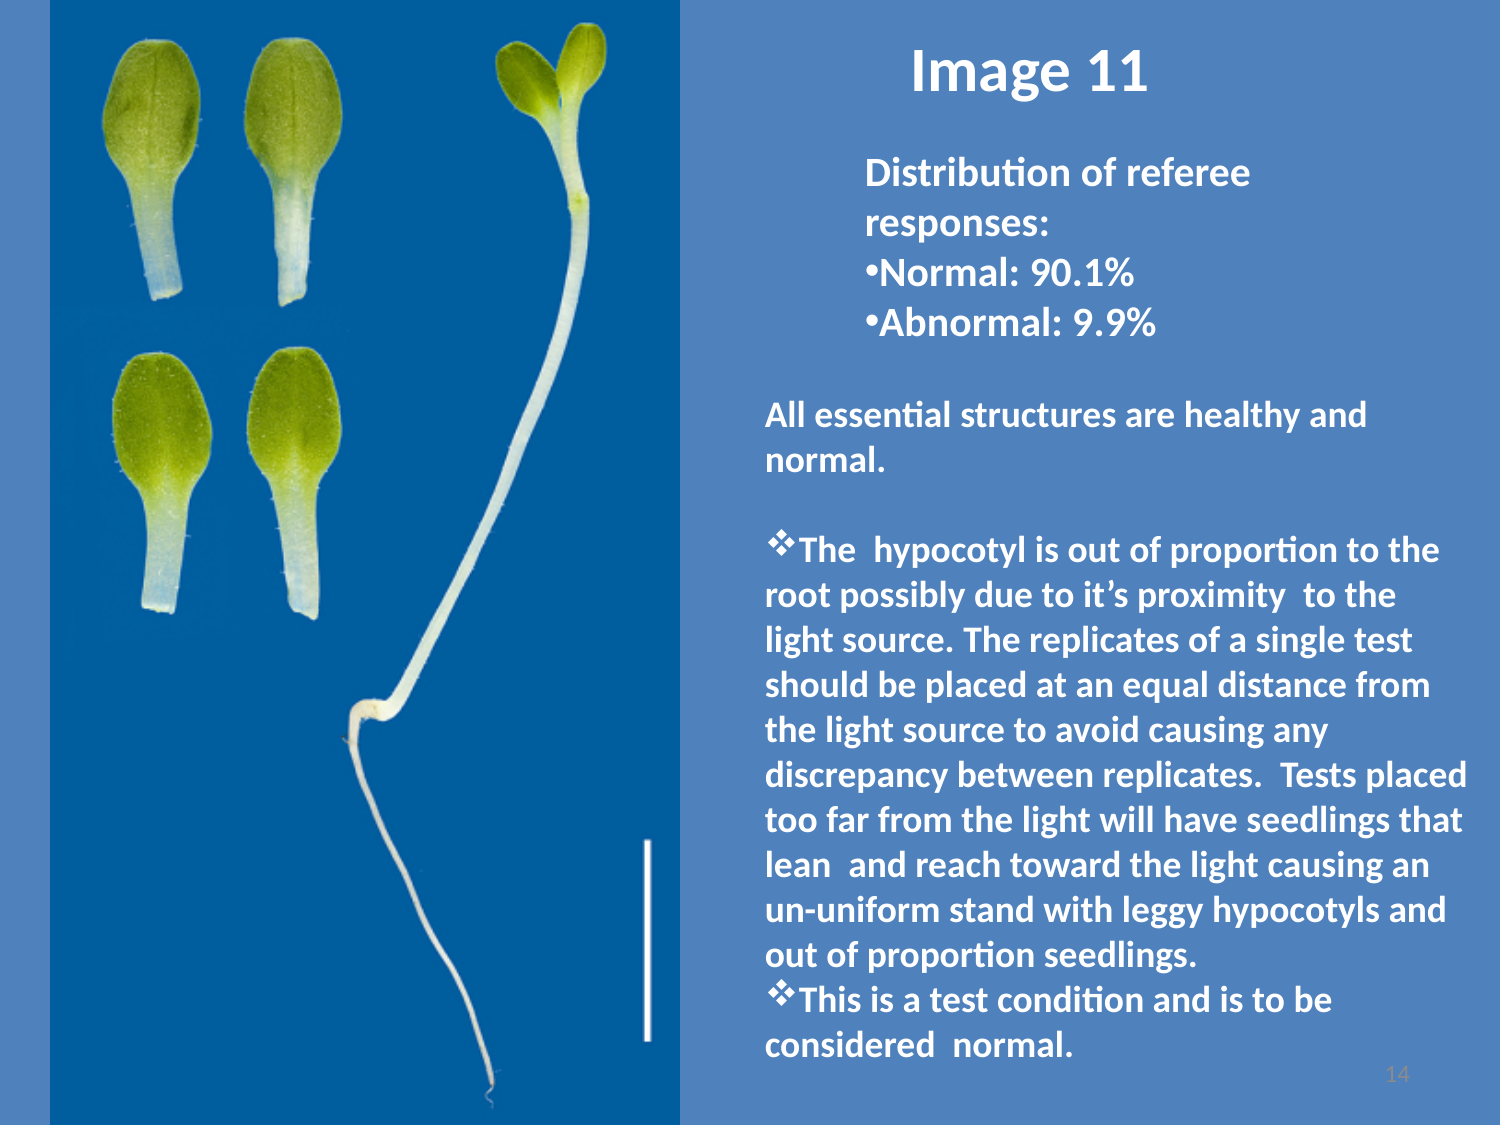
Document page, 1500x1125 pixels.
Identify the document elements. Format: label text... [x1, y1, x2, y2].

picture [49, 0, 680, 1125]
text_box All essential structures are healthy and normal. The hypocotyl is out of proportion to the root possibly due to it’s proximity to the light source. The replicates of a single test should be placed at an equal distance from the light source to avoid causing any discrepancy between replicates. Tests placed too far from the light will have seedlings that lean and reach toward the light causing an un-uniform stand with leggy hypocotyls and out of proportion seedlings. This is a test condition and is to be considered normal. [749, 337, 1488, 1125]
text_box Distribution of referee responses: Normal: 90.1% Abnormal: 9.9% [849, 137, 1425, 337]
slide_number 14 [1074, 1042, 1425, 1103]
title Image 11 [854, 20, 1205, 113]
